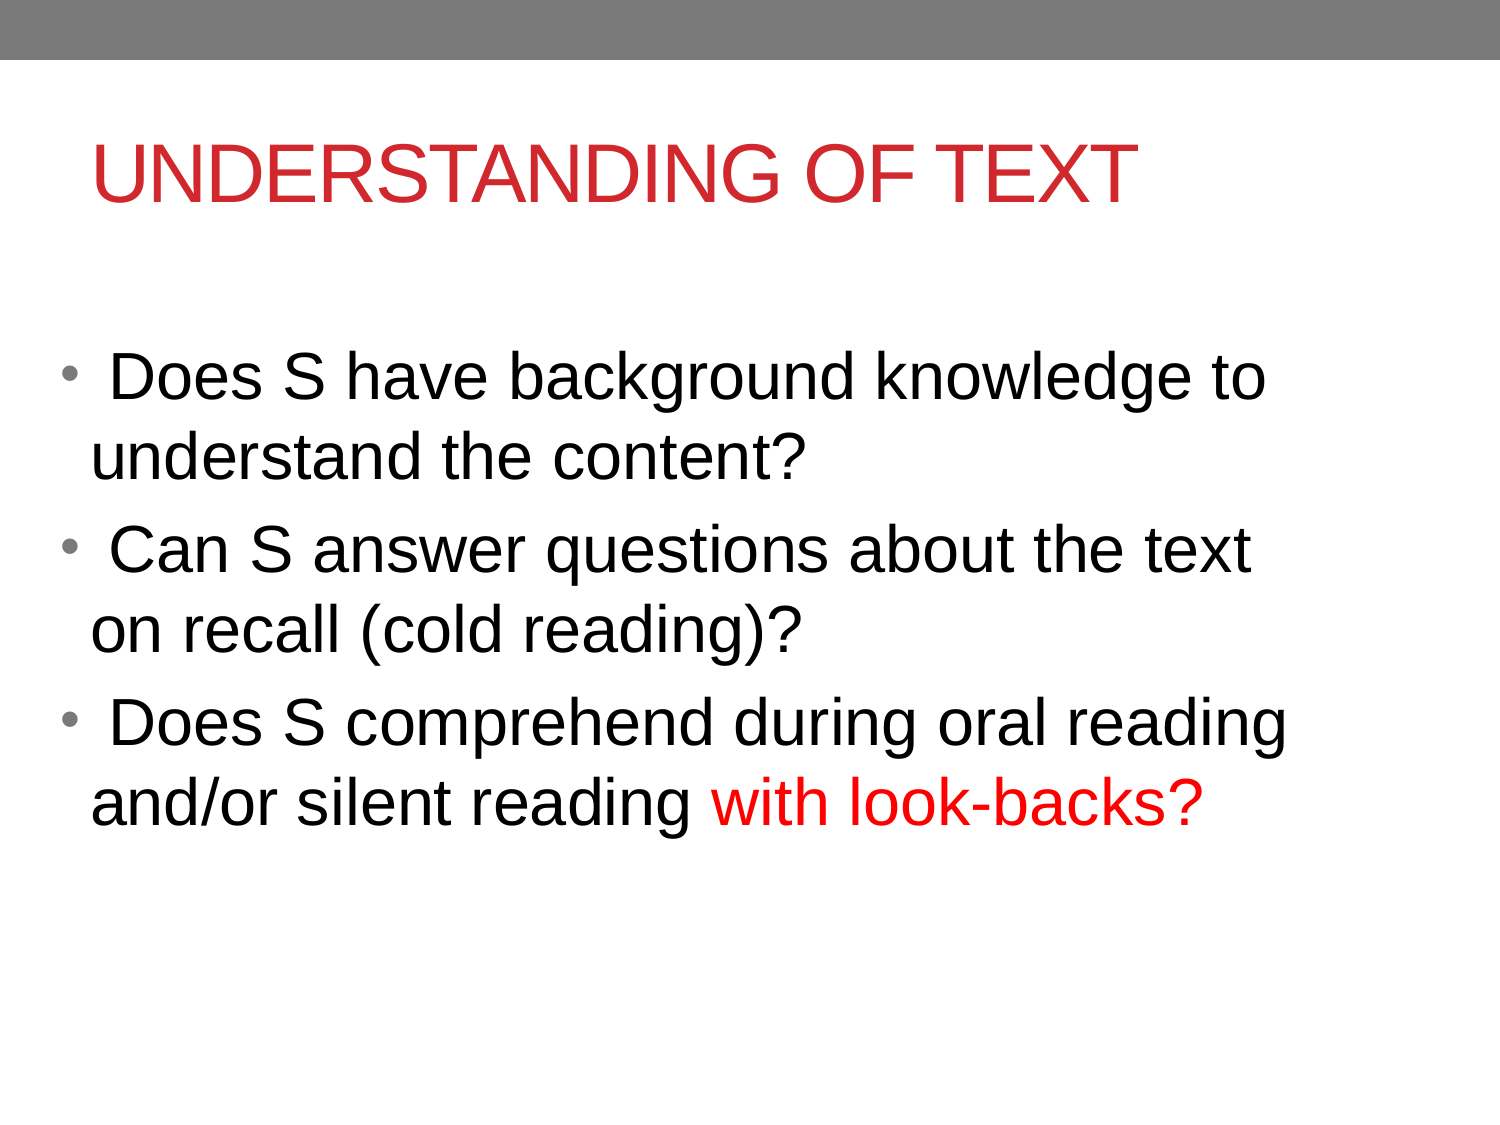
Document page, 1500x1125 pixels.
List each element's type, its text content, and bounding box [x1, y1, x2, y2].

title UNDERSTANDING OF TEXT [75, 87, 1425, 250]
list Does S have background knowledge to understand the content? Can S answer questions about the text on recall (cold reading)? Does S comprehend during oral reading and/or silent reading with look-backs? [0, 324, 1350, 963]
